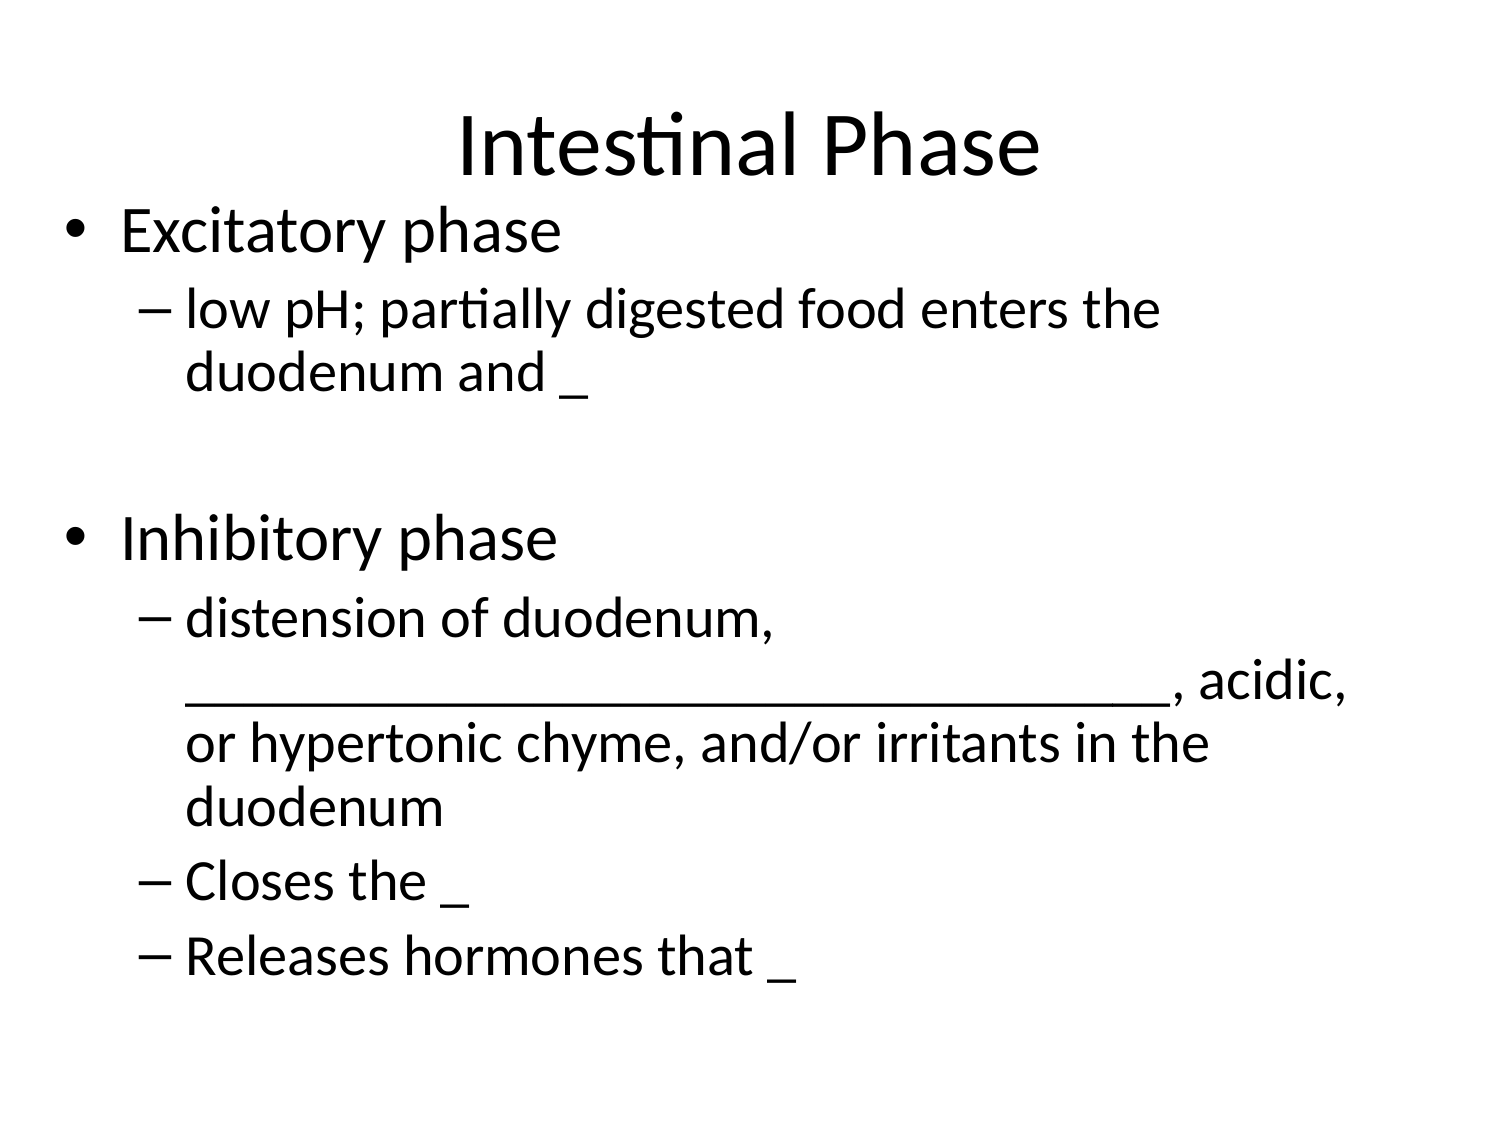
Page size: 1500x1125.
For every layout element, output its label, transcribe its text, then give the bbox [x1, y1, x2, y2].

list Excitatory phase low pH; partially digested food enters the duodenum and _ Inhibitory phase distension of duodenum, __________________________________, acidic, or hypertonic chyme, and/or irritants in the duodenum Closes the _ Releases hormones that _ [48, 187, 1406, 1077]
title Intestinal Phase [75, 45, 1425, 233]
